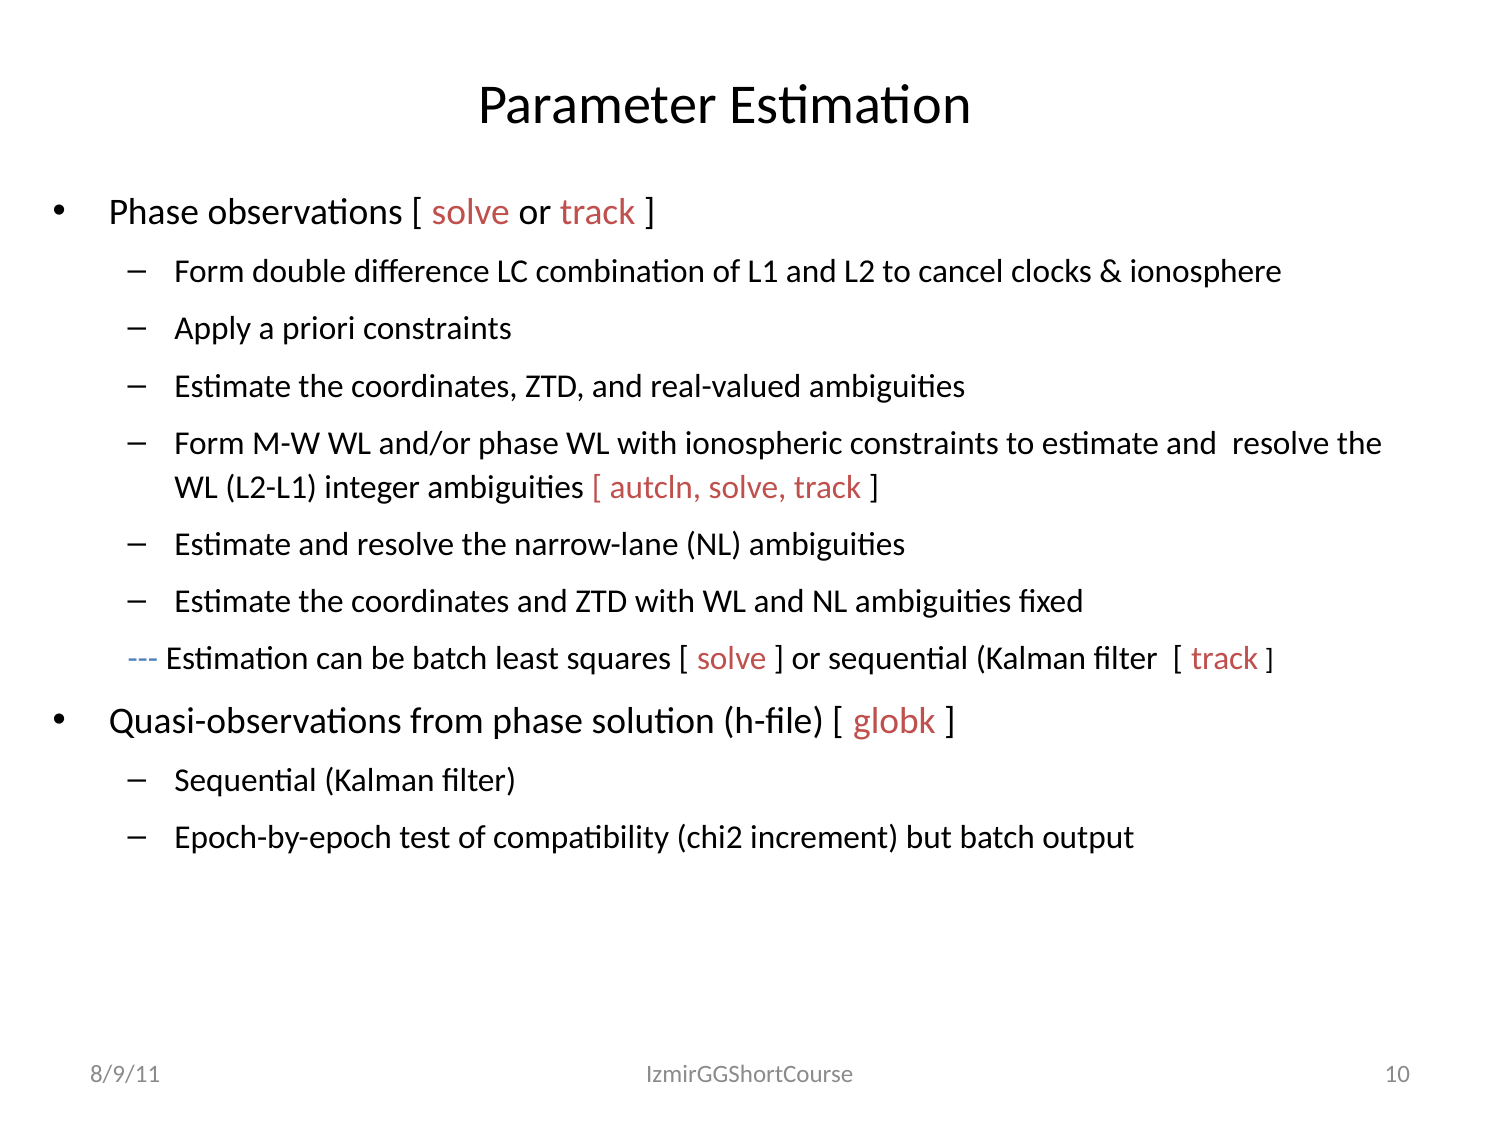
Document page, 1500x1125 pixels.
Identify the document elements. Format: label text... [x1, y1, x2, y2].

list Phase observations [ solve or track ] Form double difference LC combination of L1 and L2 to cancel clocks & ionosphere Apply a priori constraints Estimate the coordinates, ZTD, and real-valued ambiguities Form M-W WL and/or phase WL with ionospheric constraints to estimate and resolve the WL (L2-L1) integer ambiguities [ autcln, solve, track ] Estimate and resolve the narrow-lane (NL) ambiguities Estimate the coordinates and ZTD with WL and NL ambiguities fixed --- Estimation can be batch least squares [ solve ] or sequential (Kalman filter [ track ] Quasi-observations from phase solution (h-file) [ globk ] Sequential (Kalman filter) Epoch-by-epoch test of compatibility (chi2 increment) but batch output [37, 174, 1438, 1038]
footer IzmirGGShortCourse [512, 1042, 988, 1103]
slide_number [75, 1042, 425, 1103]
slide_number 10 [1074, 1042, 1425, 1103]
title Parameter Estimation [112, 50, 1338, 150]
